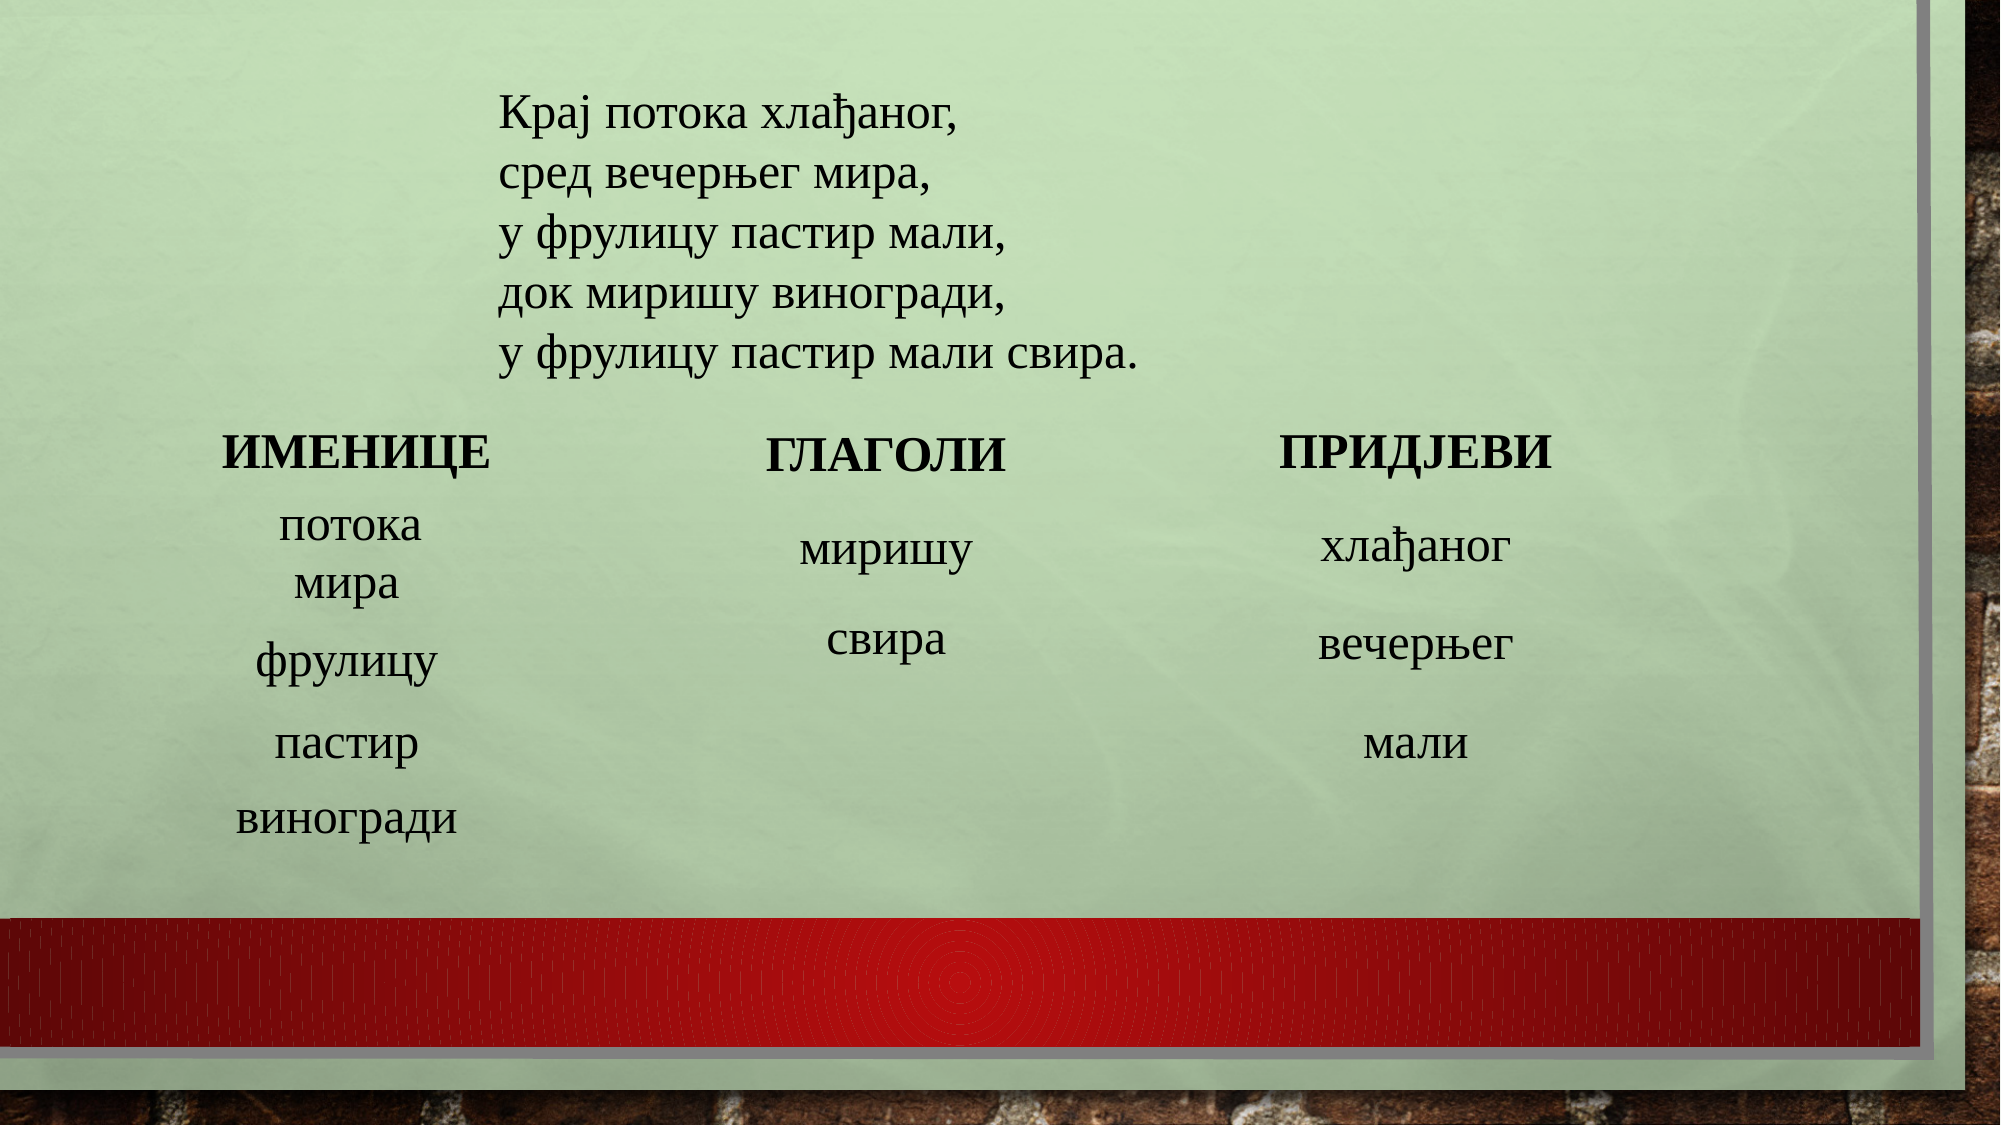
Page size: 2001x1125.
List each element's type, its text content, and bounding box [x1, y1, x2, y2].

text_box мира [213, 541, 480, 617]
text_box ПРИДЈЕВИ [1215, 411, 1616, 487]
text_box пастир [213, 700, 480, 776]
text_box ГЛАГОЛИ [686, 414, 1087, 490]
text_box свира [753, 596, 1020, 672]
text_box миришу [753, 507, 1020, 583]
text_box виногради [213, 776, 480, 852]
text_box фрулицу [213, 619, 480, 695]
text_box Крај потока хлађаног, сред вечерњег мира, у фрулицу пастир мали, док миришу виногради, у фрулицу пастир мали свира. [483, 70, 1341, 386]
picture [0, 0, 2000, 1125]
text_box ИМЕНИЦЕ [156, 411, 557, 487]
text_box хлађаног [1282, 503, 1549, 579]
text_box вечерњег [1282, 602, 1549, 678]
text_box потока [217, 482, 484, 558]
text_box мали [1282, 700, 1549, 776]
